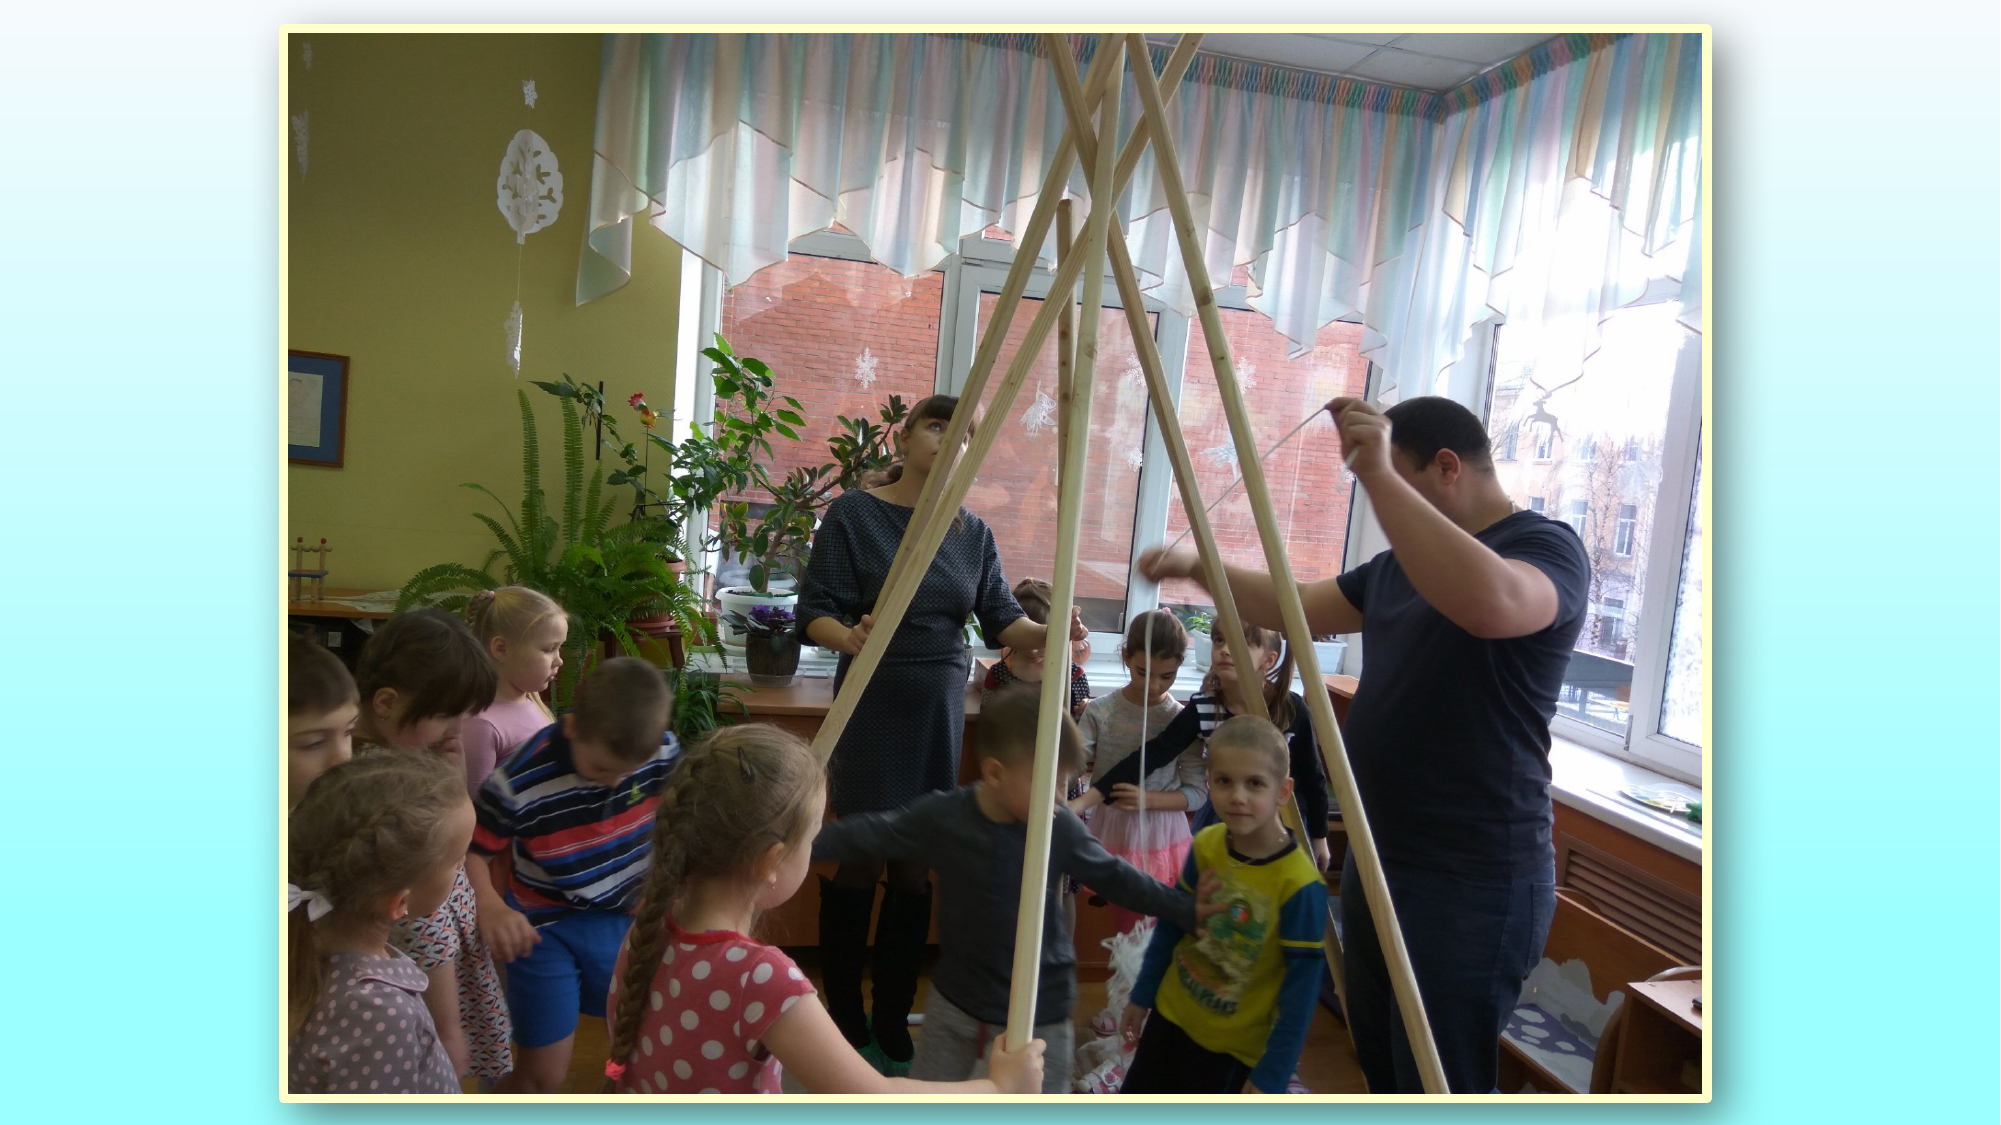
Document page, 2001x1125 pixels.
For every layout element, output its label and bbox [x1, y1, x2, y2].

picture [288, 33, 1703, 1094]
